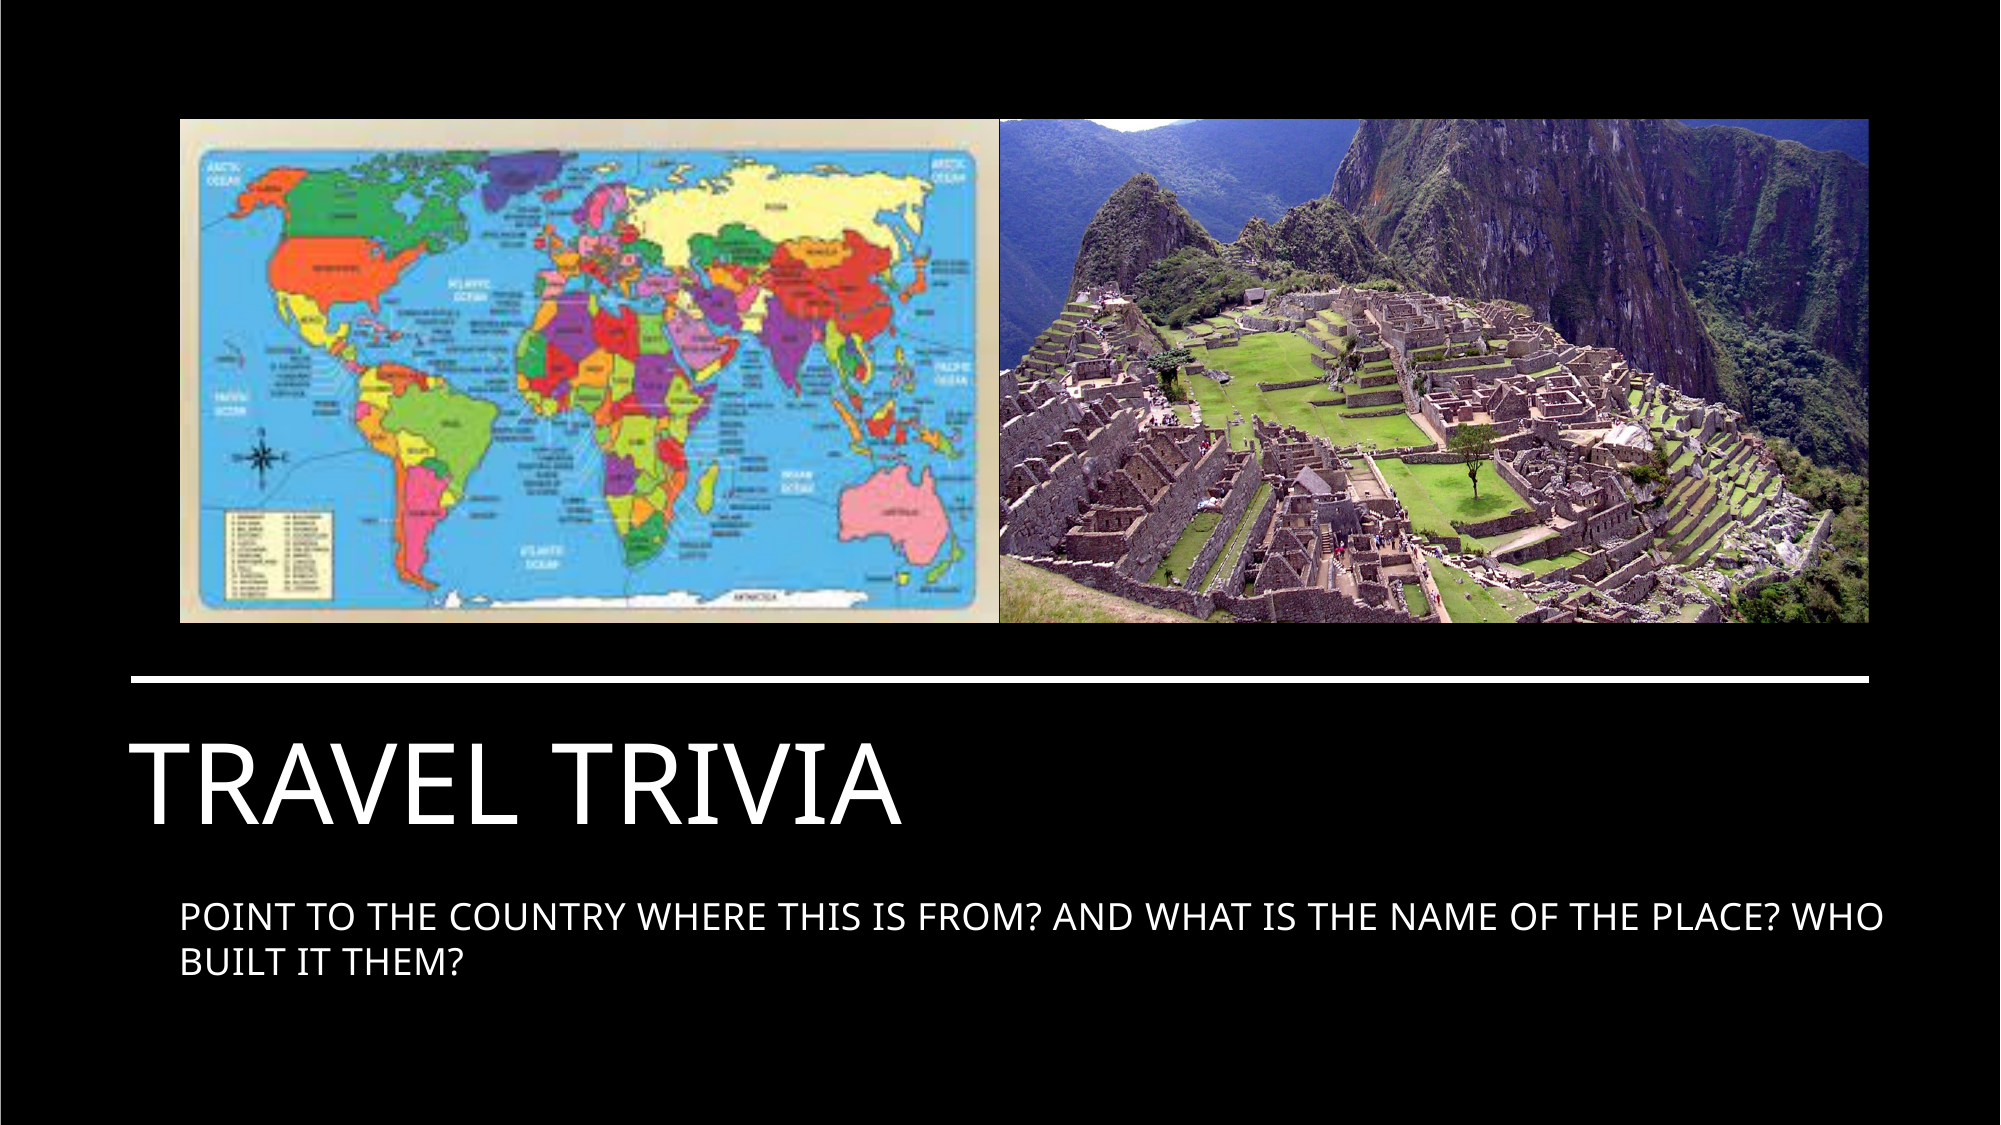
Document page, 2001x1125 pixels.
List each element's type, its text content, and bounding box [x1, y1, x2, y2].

text_box Point to the Country where this is from? And what is the name of the place? Who built it them? [164, 885, 1933, 994]
title Travel Trivia [114, 704, 1883, 863]
text_box [0, 0, 2000, 1125]
picture [180, 119, 1869, 623]
